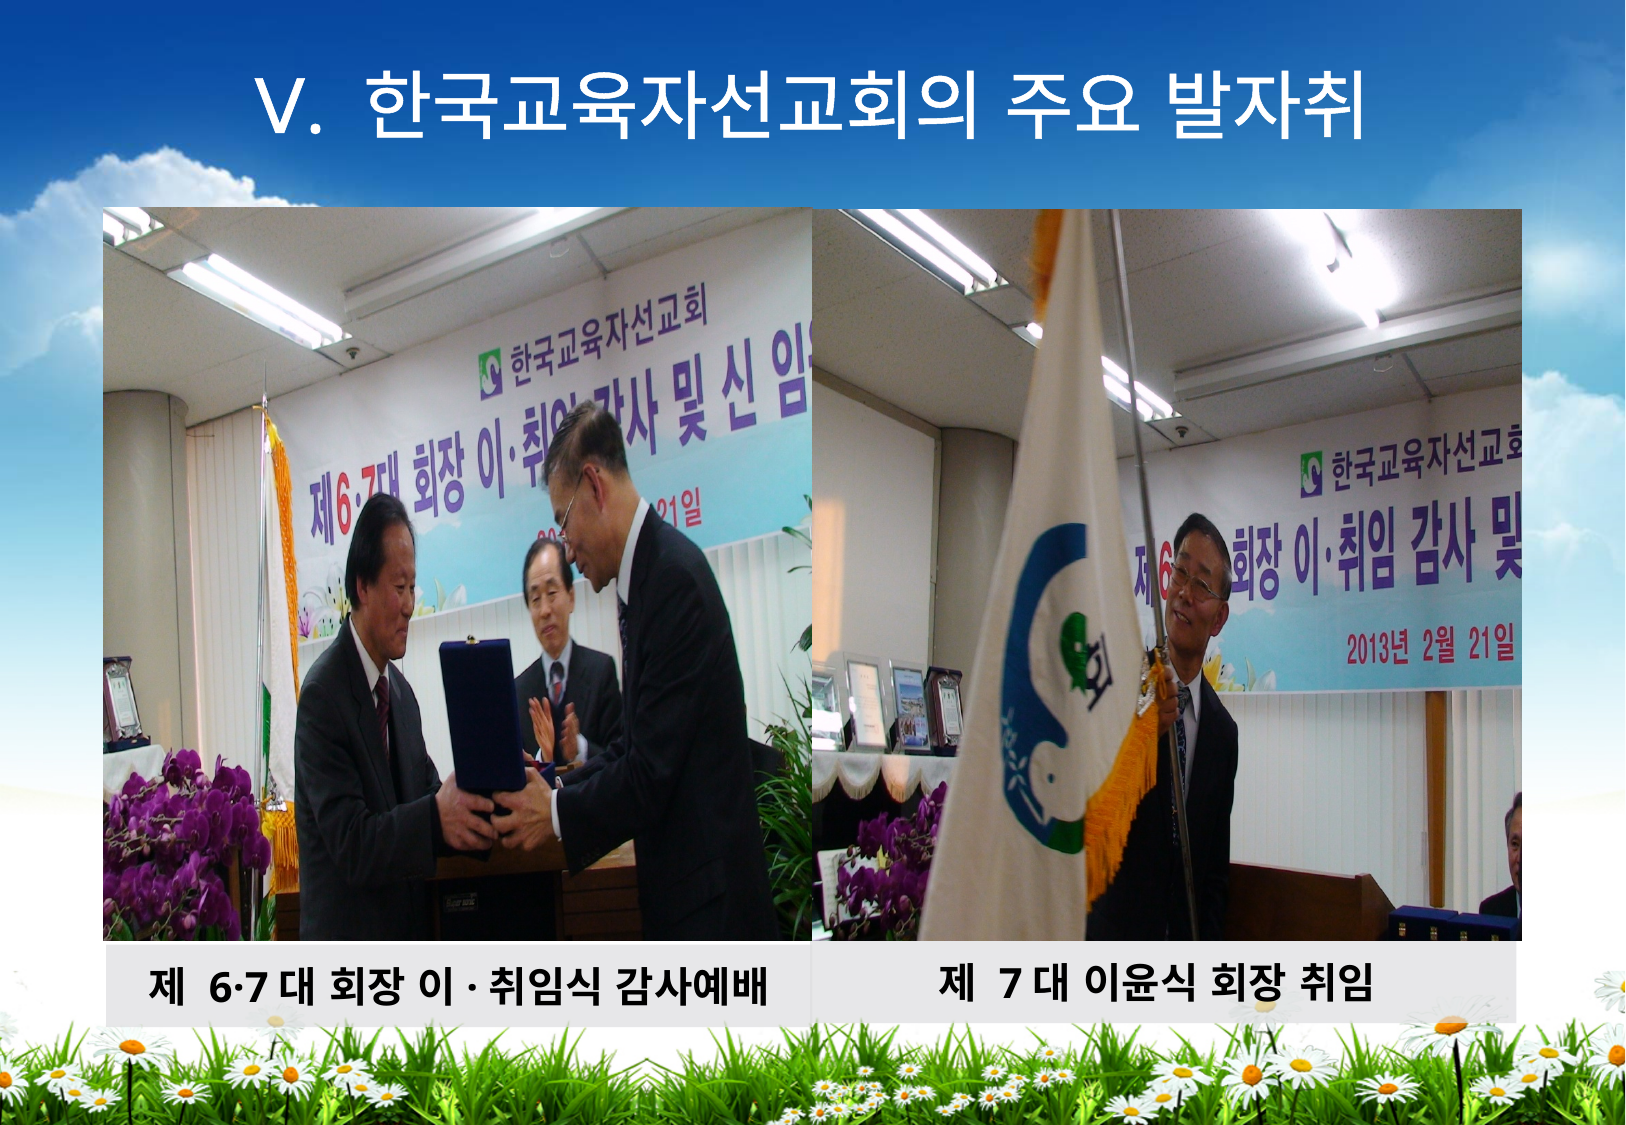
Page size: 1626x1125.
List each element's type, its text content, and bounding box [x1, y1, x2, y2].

title Ⅴ. 한국교육자선교회의 주요 발자취 [81, 45, 1544, 161]
picture [0, 0, 1626, 1125]
text_box 제 7대 이윤식 회장 취임 [808, 949, 1519, 1025]
text_box 제 6·7대 회장 이·취임식 감사예배 [104, 949, 814, 1029]
